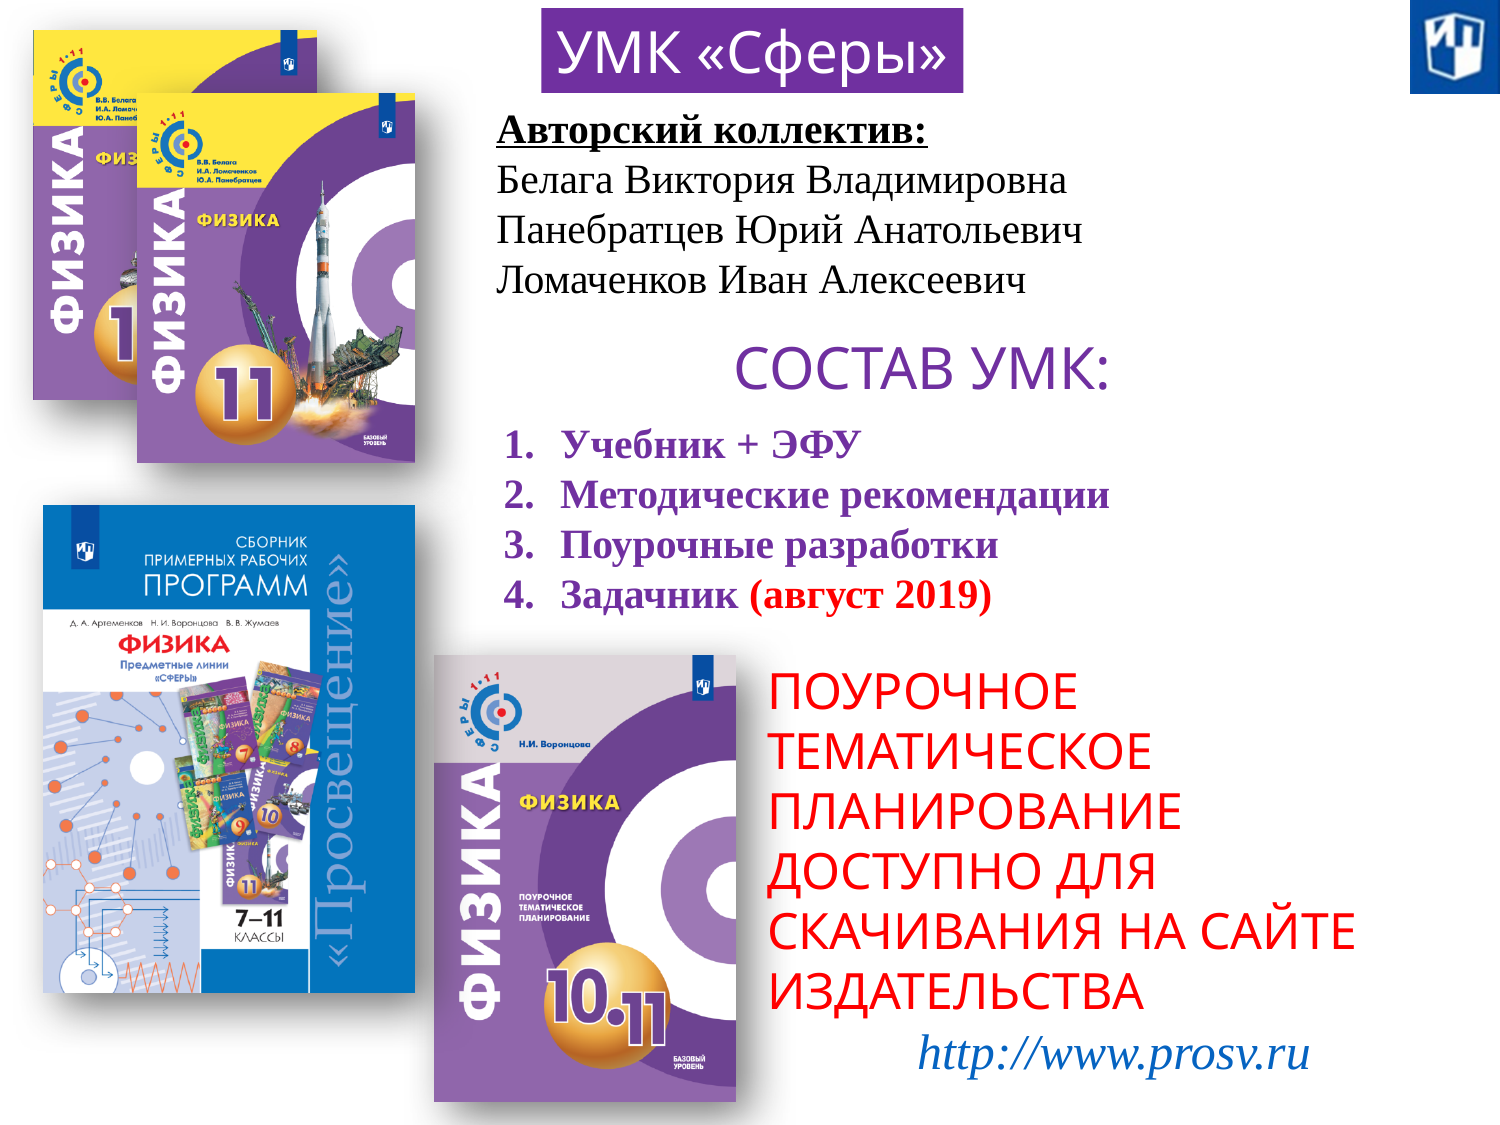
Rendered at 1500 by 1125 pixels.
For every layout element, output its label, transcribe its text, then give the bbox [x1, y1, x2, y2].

picture [434, 655, 736, 1102]
text_box Учебник + ЭФУ Методические рекомендации Поурочные разработки Задачник (август 2019) [488, 409, 1248, 625]
text_box Авторский коллектив: Белага Виктория Владимировна Панебратцев Юрий Анатольевич Ломаченков Иван Алексеевич [481, 93, 1099, 309]
text_box ПОУРОЧНОЕ ТЕМАТИЧЕСКОЕ ПЛАНИРОВАНИЕ ДОСТУПНО ДЛЯ СКАЧИВАНИЯ НА САЙТЕ ИЗДАТЕЛЬСТВА http://www.prosv.ru [752, 651, 1476, 1125]
picture [1410, 0, 1500, 94]
text_box СОСТАВ УМК: [718, 323, 1126, 409]
text_box УМК «Сферы» [541, 8, 964, 93]
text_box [33, 30, 415, 464]
picture [43, 505, 415, 993]
